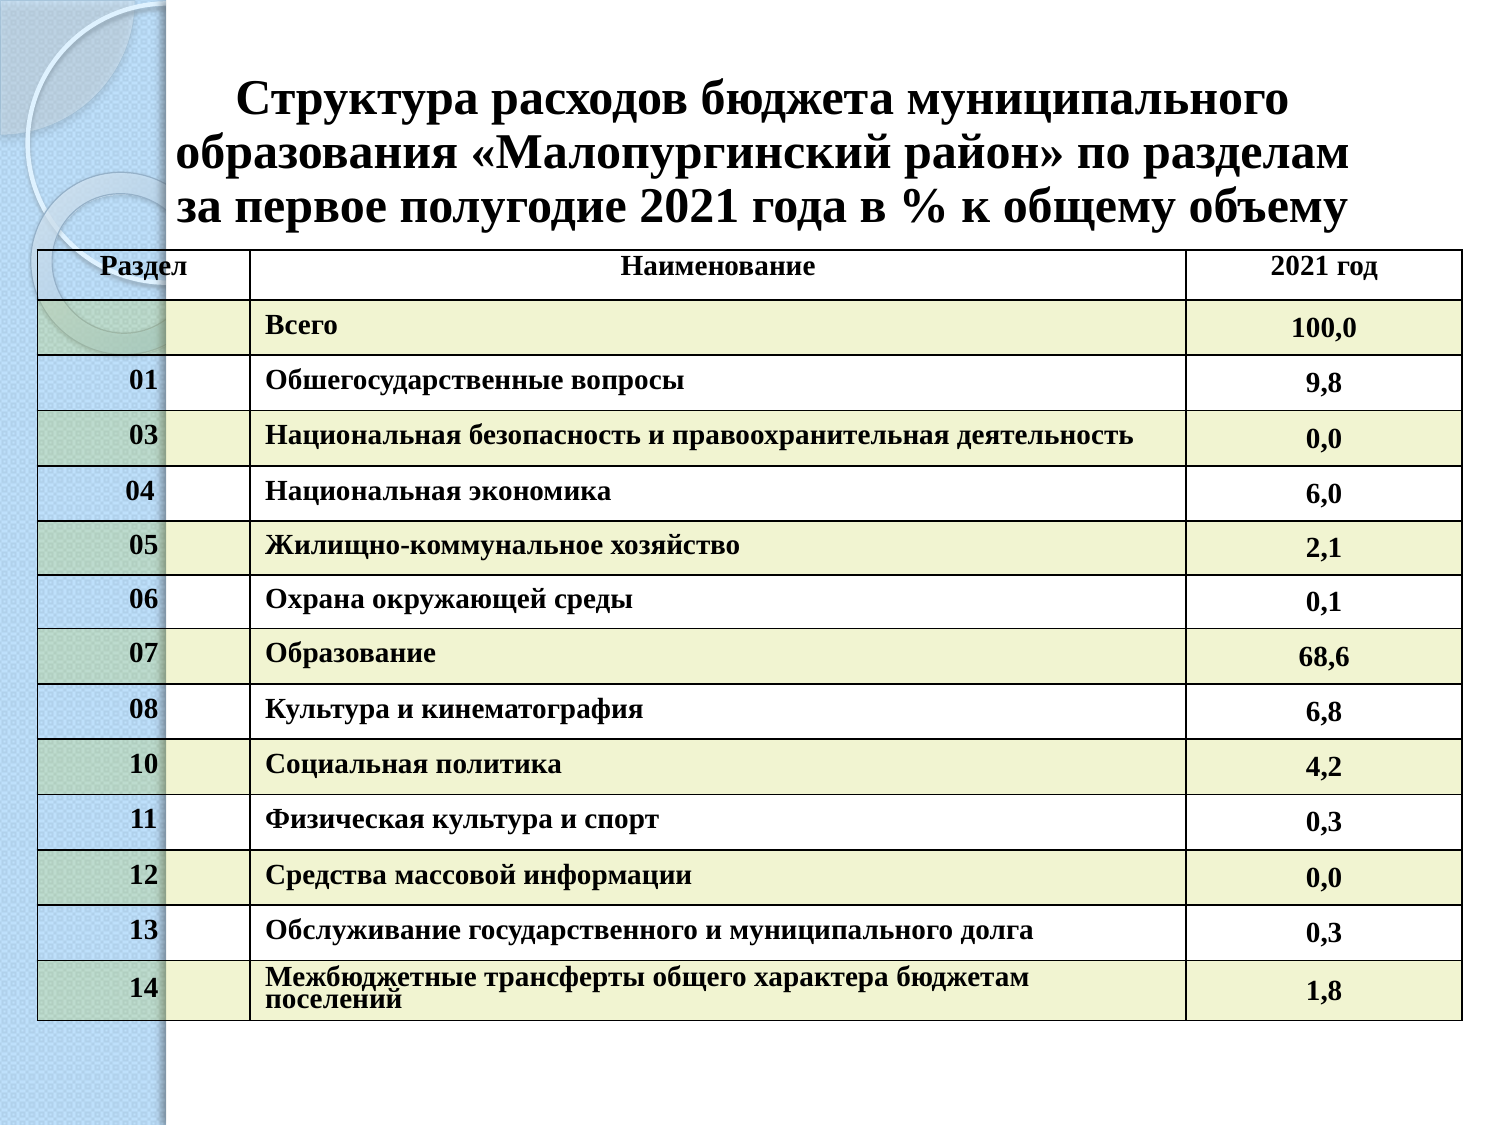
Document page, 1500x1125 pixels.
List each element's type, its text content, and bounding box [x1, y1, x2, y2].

table_cell Национальная экономика [251, 467, 1185, 520]
table_cell 0,0 [1187, 851, 1461, 904]
table_cell 01 [38, 356, 249, 410]
table_cell [38, 301, 249, 354]
table_cell Национальная безопасность и правоохранительная деятельность [251, 411, 1185, 465]
table_cell Физическая культура и спорт [251, 795, 1185, 849]
table_cell 100,0 [1187, 301, 1461, 354]
table_cell 04 [38, 467, 249, 520]
table_cell 6,8 [1187, 685, 1461, 738]
table_cell 13 [38, 906, 249, 960]
table_cell Жилищно-коммунальное хозяйство [251, 522, 1185, 574]
table_cell 4,2 [1187, 740, 1461, 794]
table_cell 1,8 [1187, 961, 1461, 1020]
table_cell 07 [38, 629, 249, 683]
table_cell Культура и кинематография [251, 685, 1185, 738]
title Структура расходов бюджета муниципального образования «Малопургинский район» по разделам за первое полугодие 2021 года в % к общему объему [87, 50, 1438, 256]
table_cell 0,0 [1187, 411, 1461, 465]
table_cell 2,1 [1187, 522, 1461, 574]
table_cell 9,8 [1187, 356, 1461, 410]
table_cell 12 [38, 851, 249, 904]
table_cell 03 [38, 411, 249, 465]
table_cell 6,0 [1187, 467, 1461, 520]
table_cell 06 [38, 576, 249, 628]
table_cell 10 [38, 740, 249, 794]
table_header Раздел [38, 251, 249, 299]
table_cell 05 [38, 522, 249, 574]
table_cell Охрана окружающей среды [251, 576, 1185, 628]
table_header Наименование [251, 256, 1185, 299]
table_cell 0,1 [1187, 576, 1461, 628]
table_cell 0,3 [1187, 906, 1461, 960]
table_cell 68,6 [1187, 629, 1461, 683]
table_cell 0,3 [1187, 795, 1461, 849]
table_cell Образование [251, 629, 1185, 683]
table_cell Социальная политика [251, 740, 1185, 794]
table_cell Межбюджетные трансферты общего характера бюджетам поселений [251, 961, 1185, 1020]
table_cell Средства массовой информации [251, 851, 1185, 904]
table_cell 08 [38, 685, 249, 738]
table_cell 14 [38, 961, 249, 1020]
table_cell 11 [38, 795, 249, 849]
table_cell Обшегосударственные вопросы [251, 356, 1185, 410]
table_cell Всего [251, 301, 1185, 354]
table_header 2021 год [1187, 251, 1461, 299]
table_cell Обслуживание государственного и муниципального долга [251, 906, 1185, 960]
